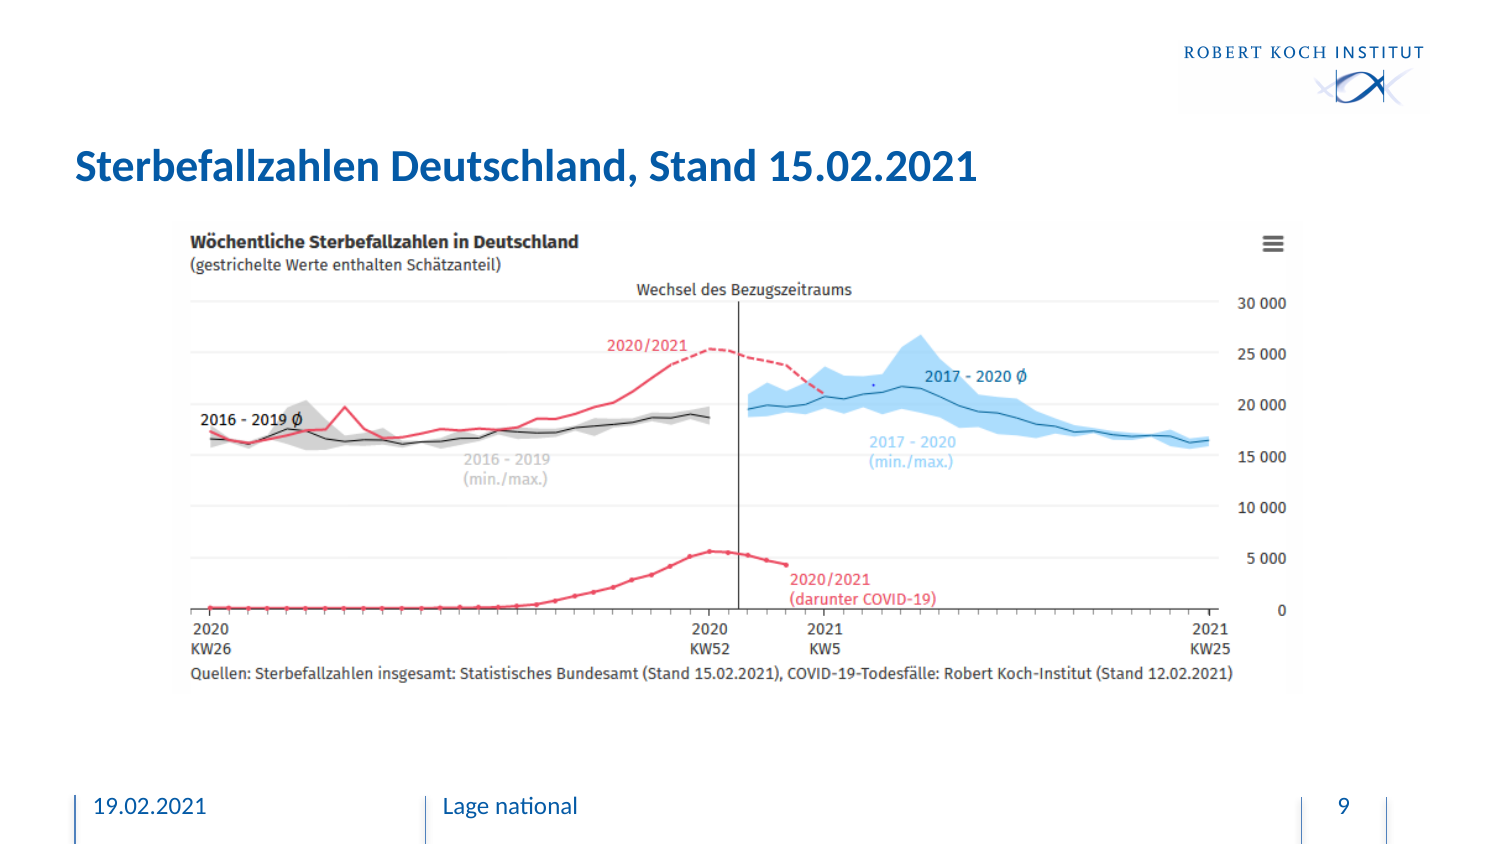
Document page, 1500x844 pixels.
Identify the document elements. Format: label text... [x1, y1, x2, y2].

slide_number 9 [1302, 782, 1385, 827]
footer Lage national [442, 782, 918, 827]
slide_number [92, 782, 398, 827]
picture [1178, 40, 1430, 114]
picture [172, 221, 1304, 694]
title Sterbefallzahlen Deutschland, Stand 15.02.2021 [75, 104, 1385, 222]
